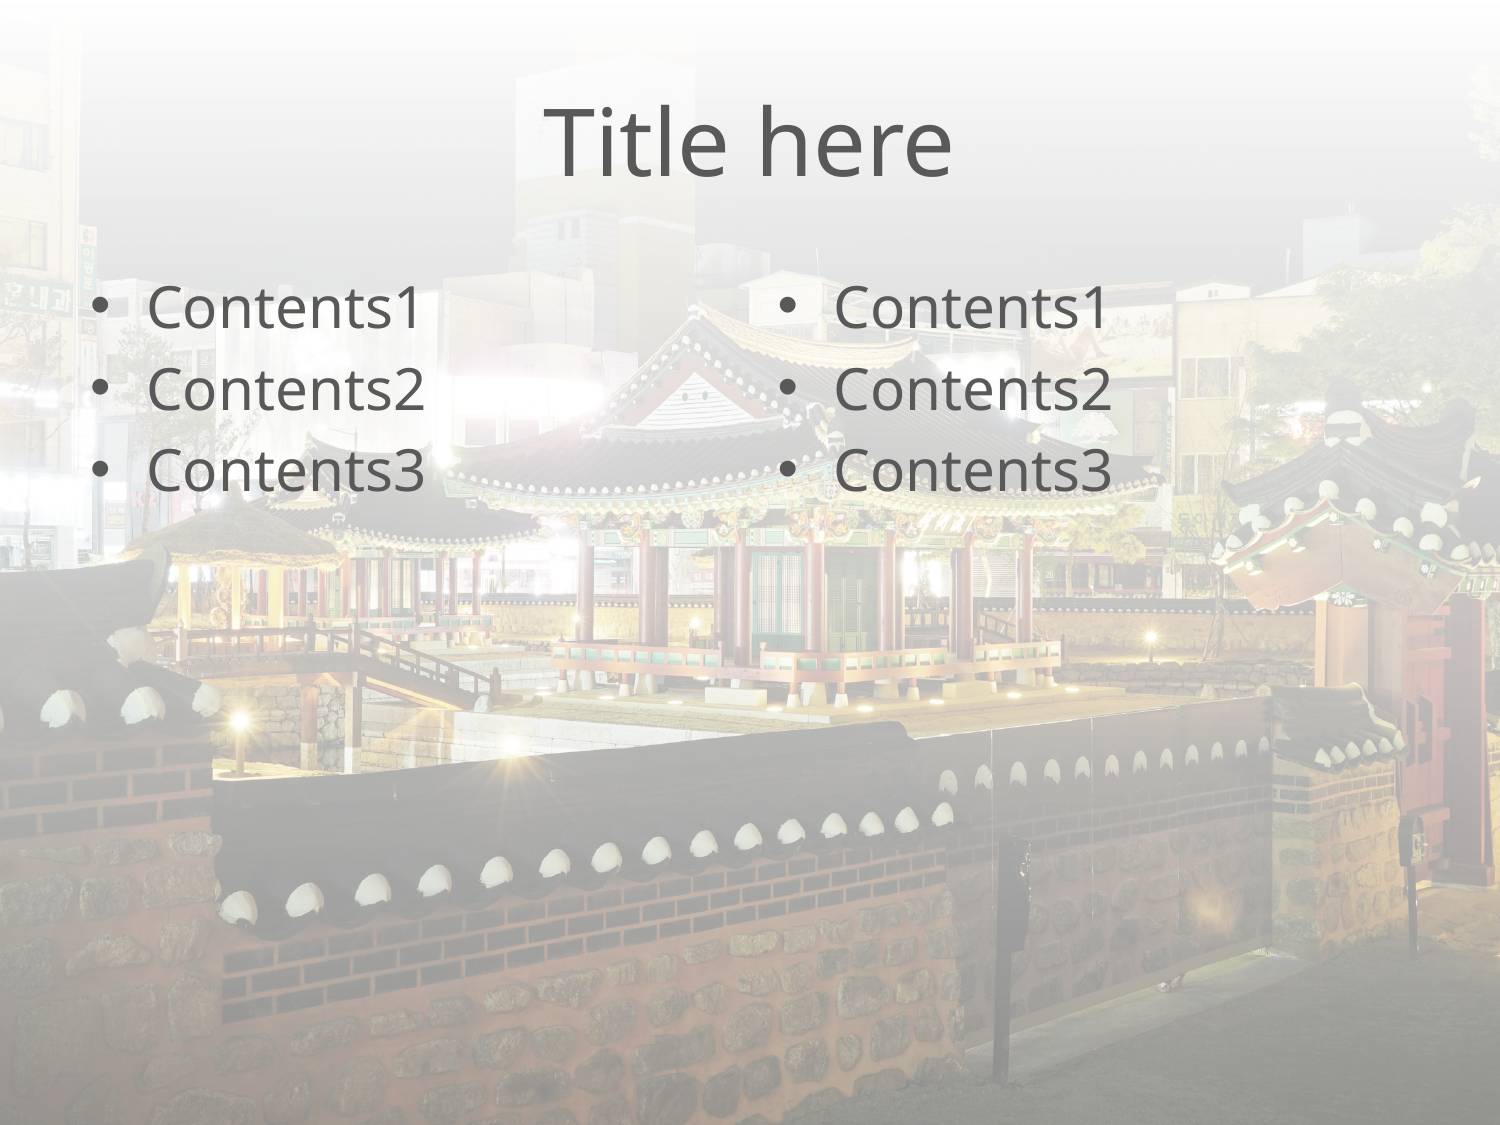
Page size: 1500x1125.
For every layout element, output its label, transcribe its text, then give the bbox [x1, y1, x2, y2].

list Contents1 Contents2 Contents3 [75, 262, 738, 1005]
text_box [0, 0, 1500, 1125]
title Title here [75, 45, 1425, 233]
list Contents1 Contents2 Contents3 [762, 262, 1425, 1005]
